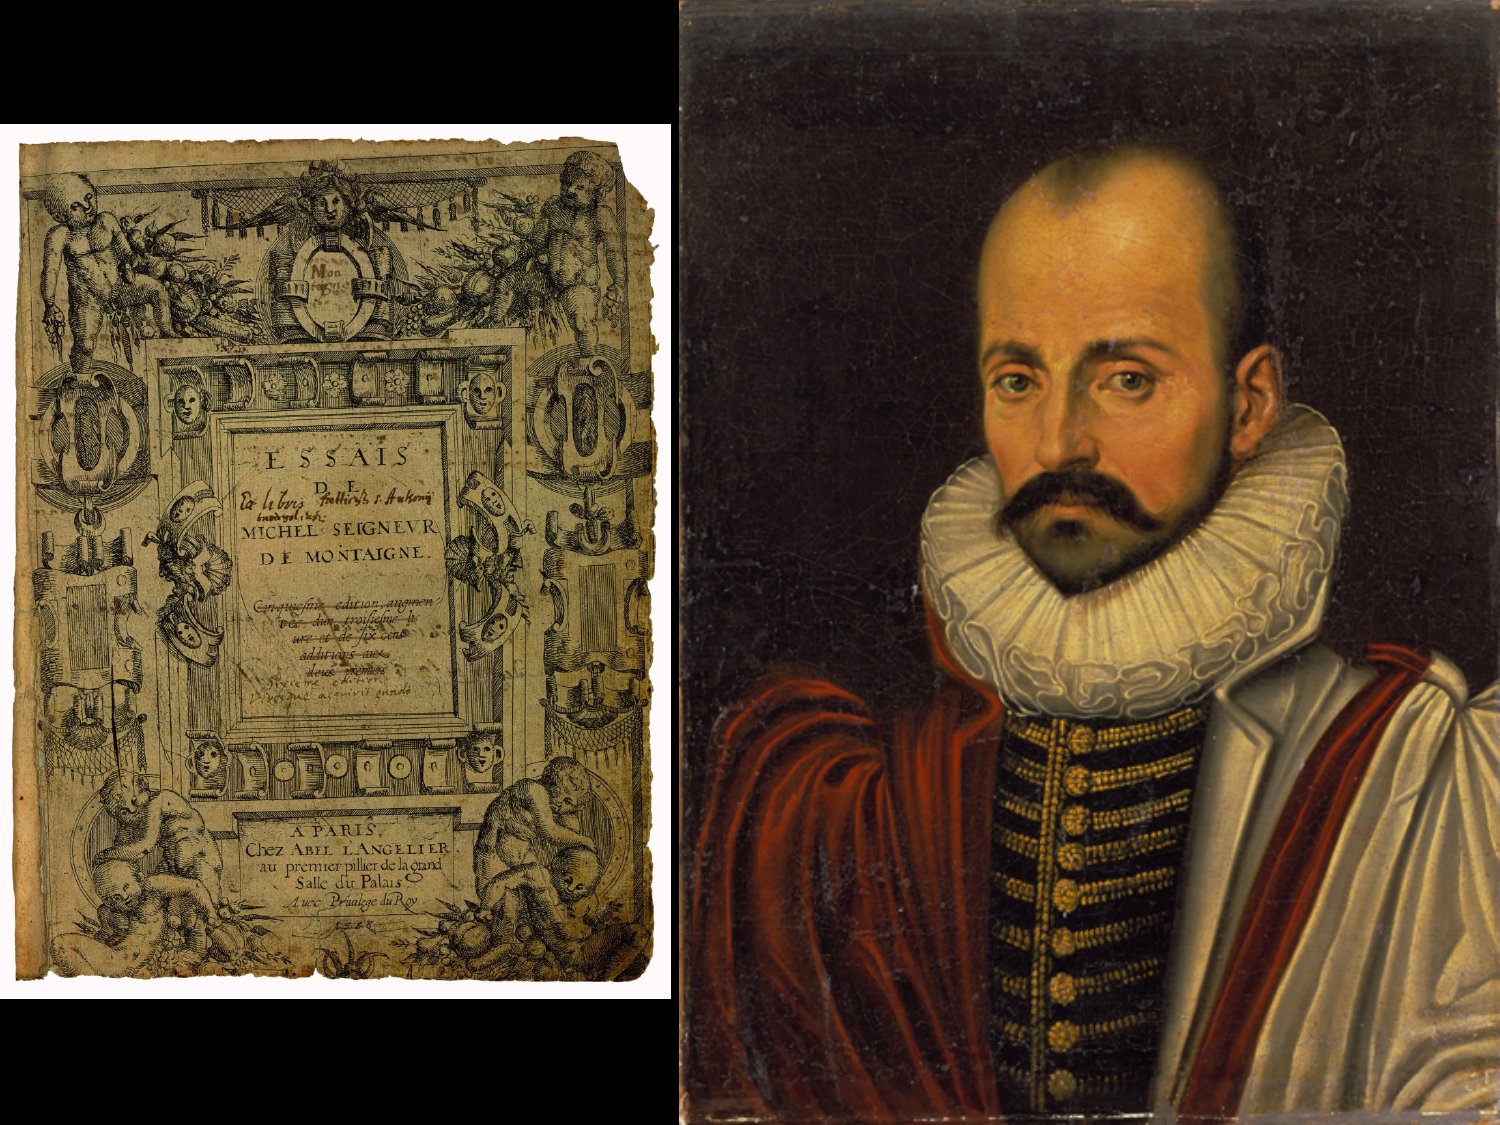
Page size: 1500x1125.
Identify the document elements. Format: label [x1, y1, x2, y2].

picture [678, 0, 1500, 1125]
picture [0, 124, 671, 1000]
